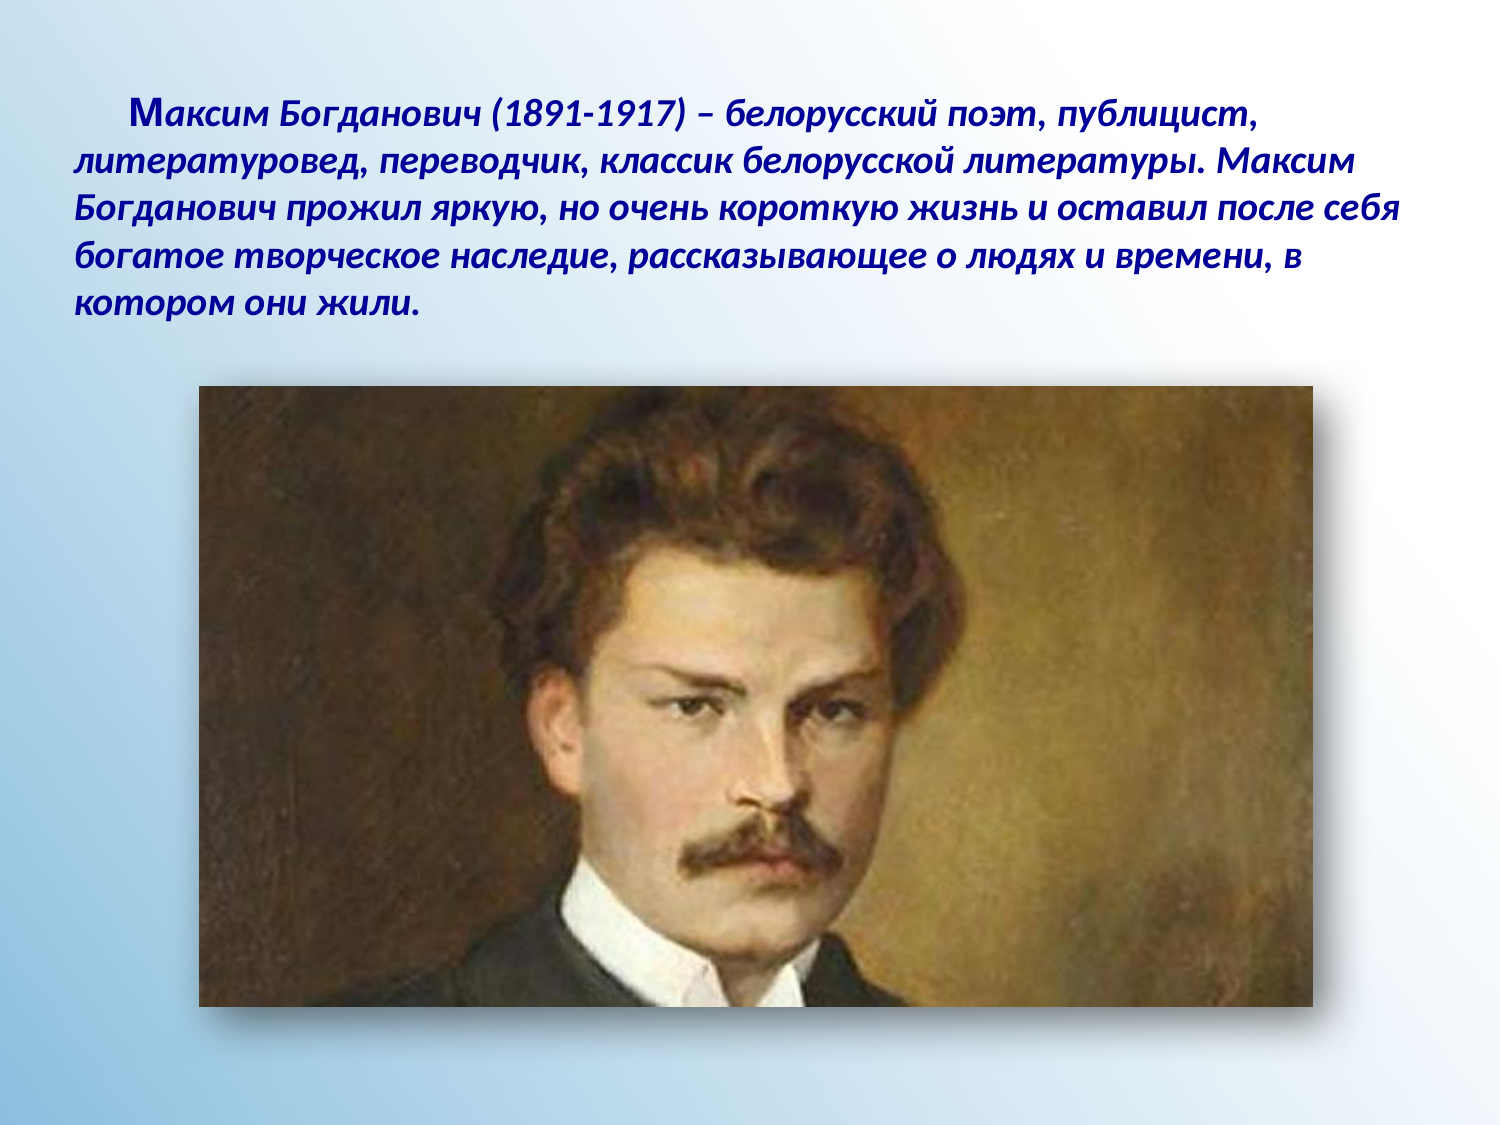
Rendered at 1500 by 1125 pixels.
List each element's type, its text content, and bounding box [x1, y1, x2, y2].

picture [0, 0, 1500, 1125]
title Максим Богданович (1891-1917) – белорусский поэт, публицист, литературовед, переводчик, классик белорусской литературы. Максим Богданович прожил яркую, но очень короткую жизнь и оставил после себя богатое творческое наследие, рассказывающее о людях и времени, в котором они жили. [58, 35, 1454, 375]
